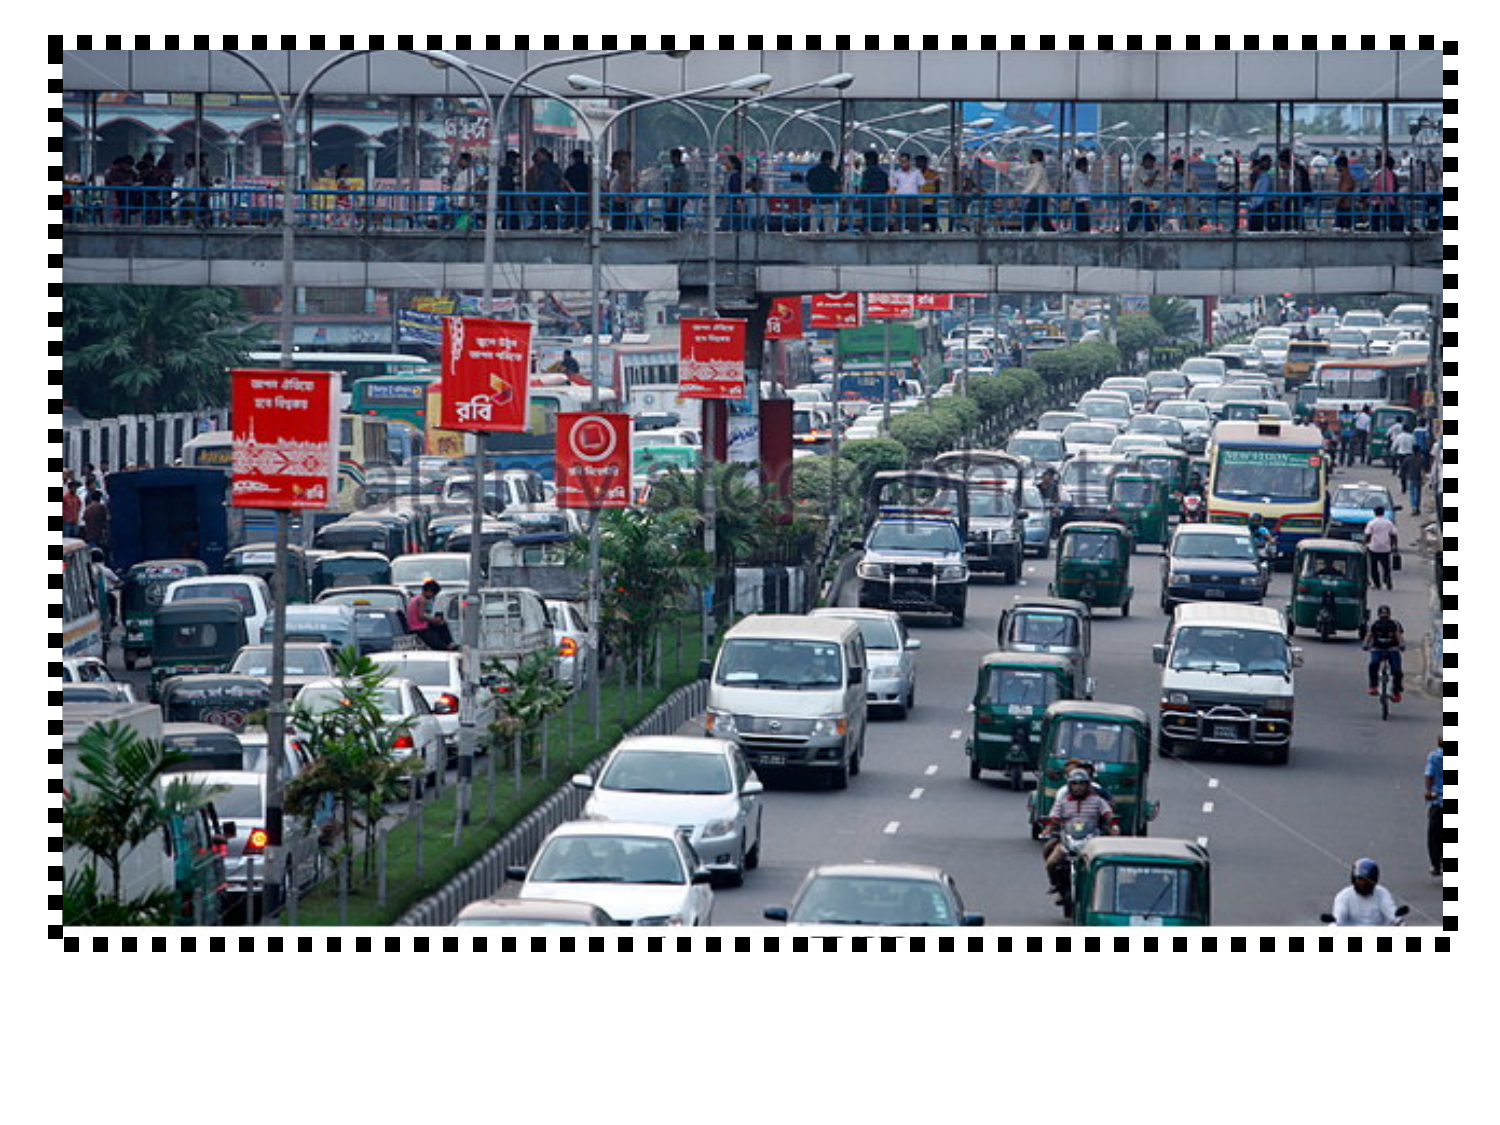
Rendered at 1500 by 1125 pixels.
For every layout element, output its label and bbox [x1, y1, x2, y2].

picture [62, 49, 1444, 938]
